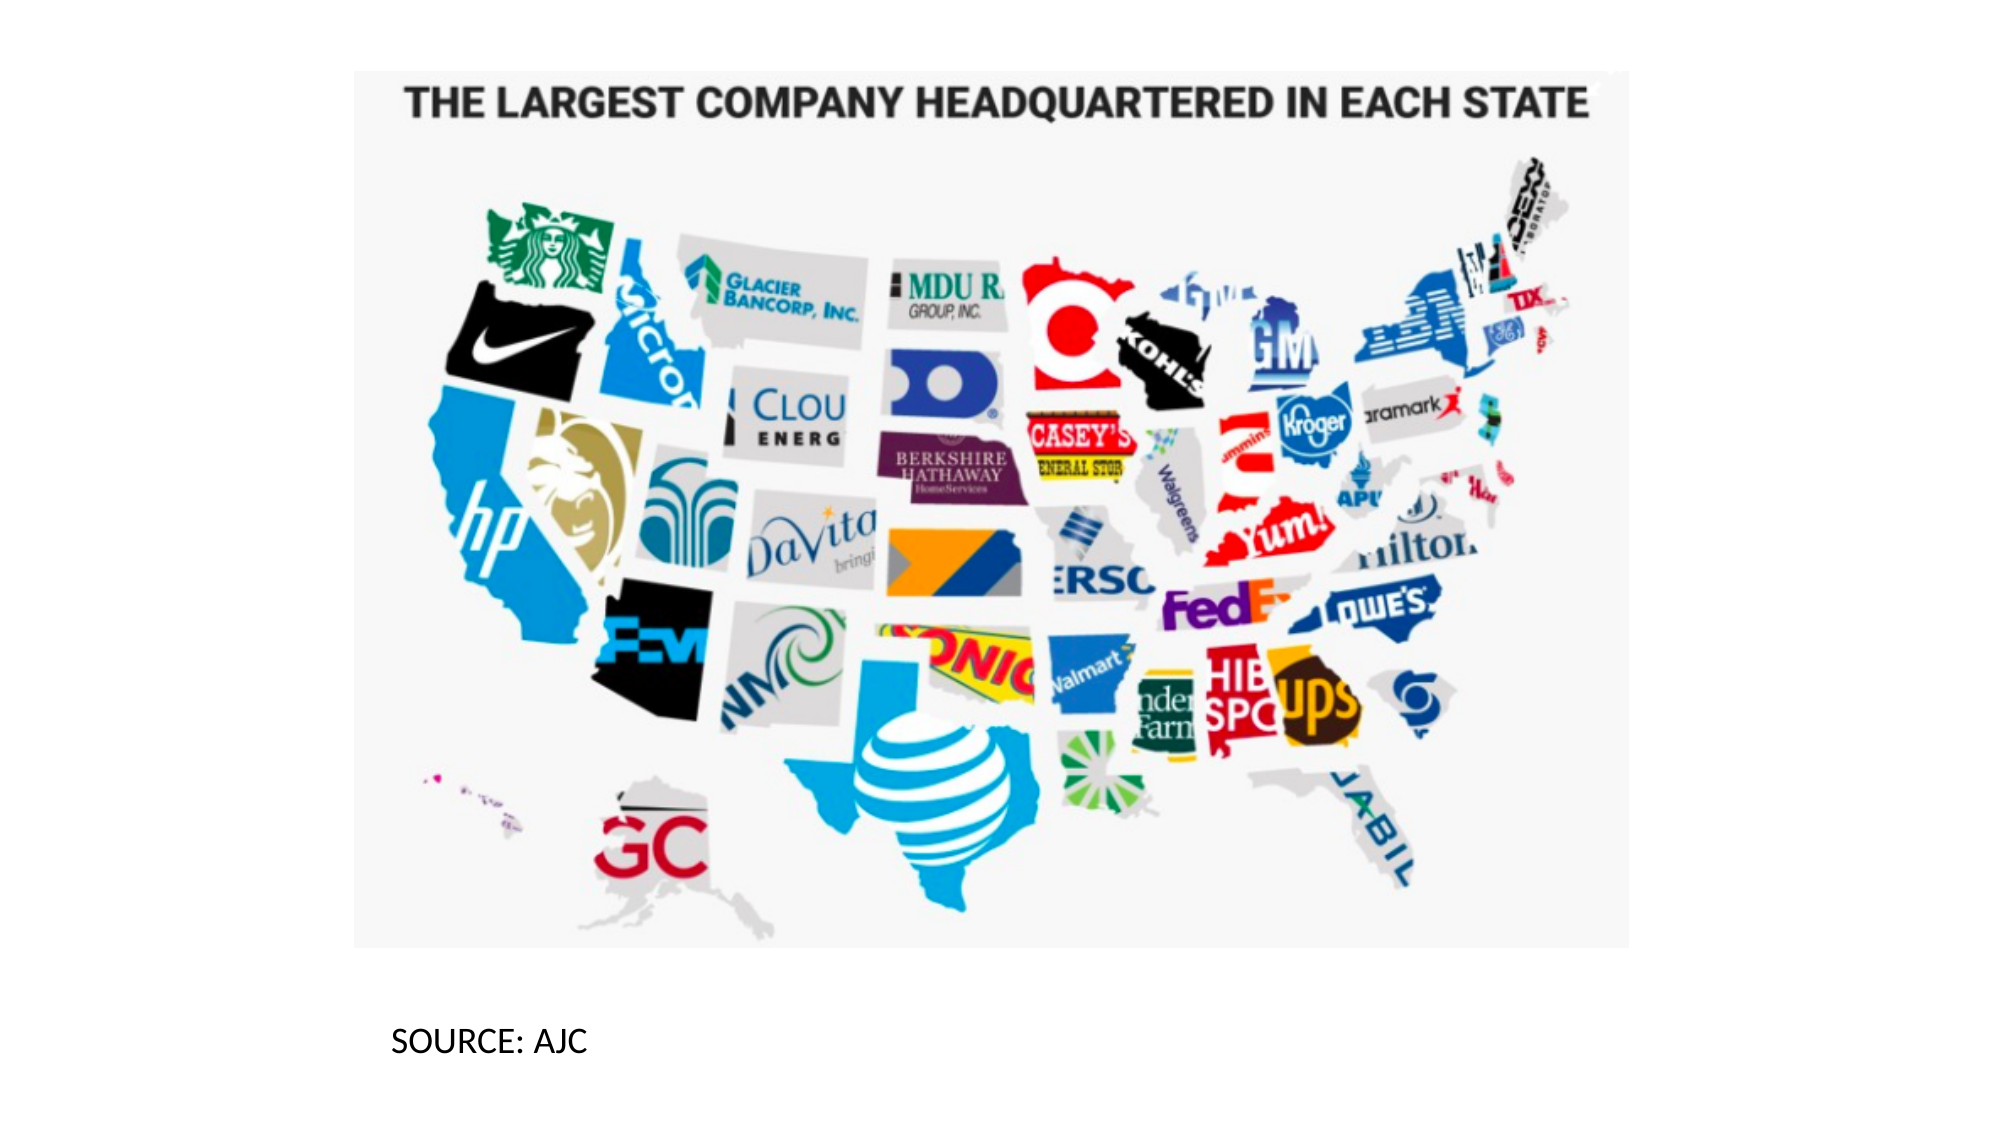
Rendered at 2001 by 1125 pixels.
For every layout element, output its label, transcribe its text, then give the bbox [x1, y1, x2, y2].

text_box SOURCE: AJC [376, 1009, 1339, 1069]
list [354, 71, 1629, 948]
